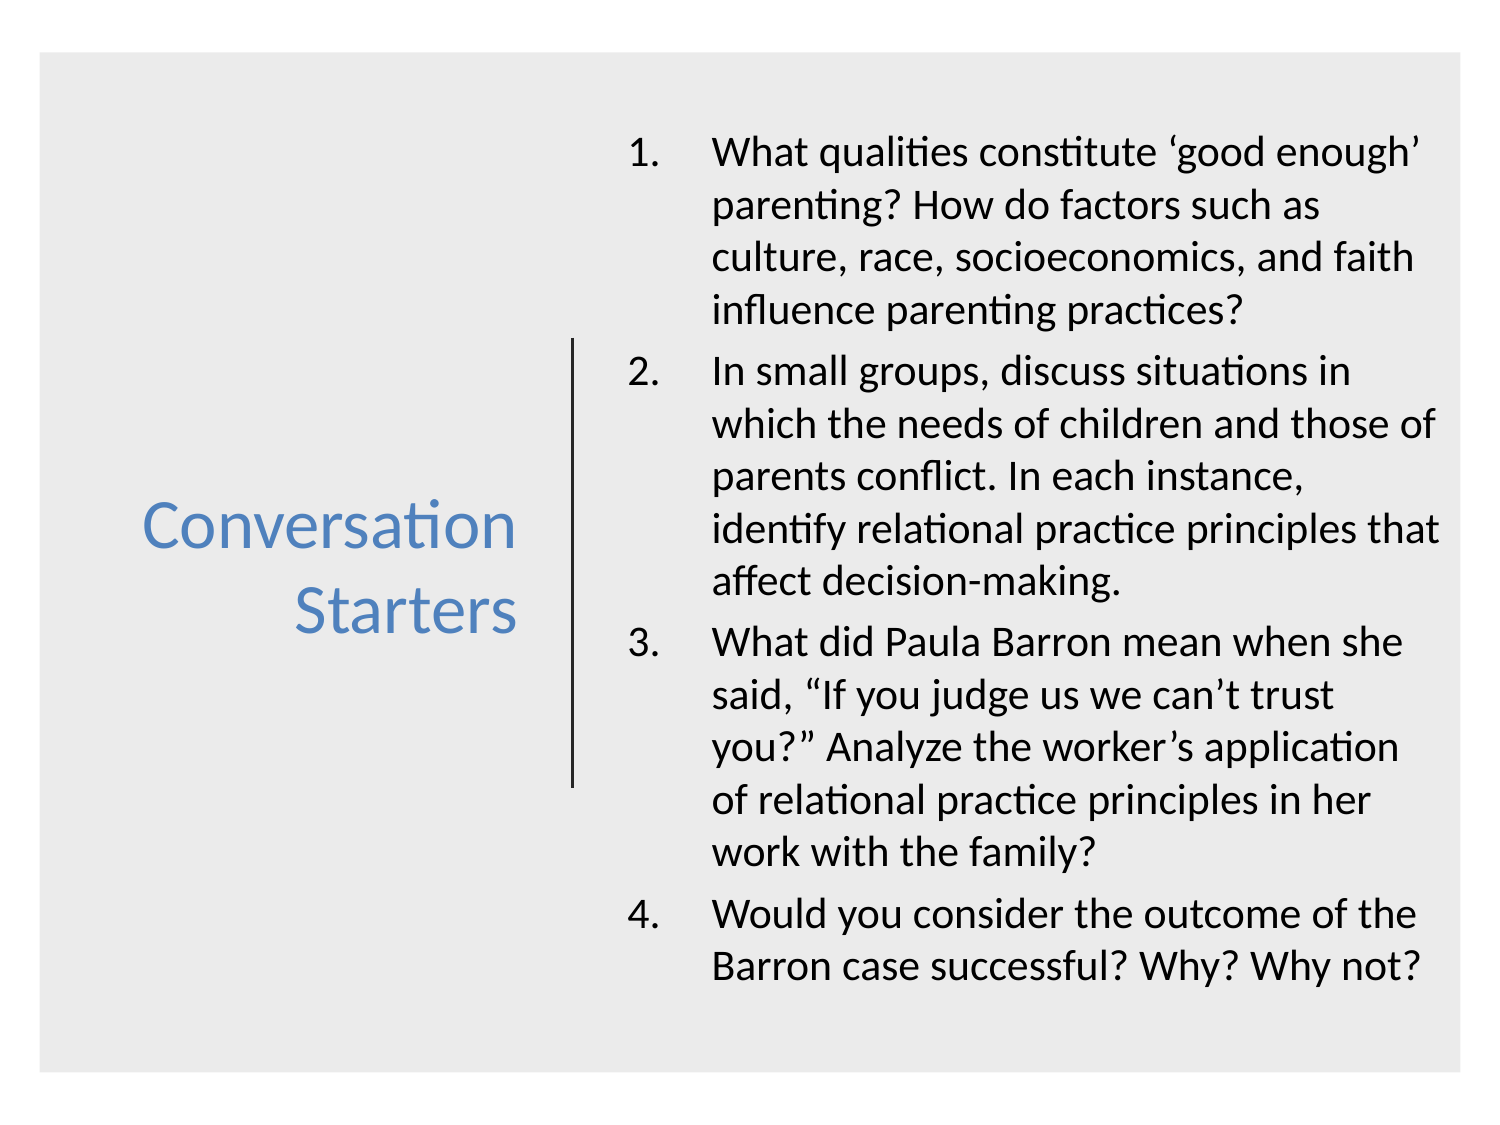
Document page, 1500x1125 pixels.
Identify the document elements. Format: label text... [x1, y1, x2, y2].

title Conversation Starters [103, 158, 533, 967]
text_box [37, 50, 1462, 1074]
list What qualities constitute ‘good enough’ parenting? How do factors such as culture, race, socioeconomics, and faith influence parenting practices? In small groups, discuss situations in which the needs of children and those of parents conflict. In each instance, identify relational practice principles that affect decision-making. What did Paula Barron mean when she said, “If you judge us we can’t trust you?” Analyze the worker’s application of relational practice principles in her work with the family? Would you consider the outcome of the Barron case successful? Why? Why not? [612, 62, 1461, 1050]
